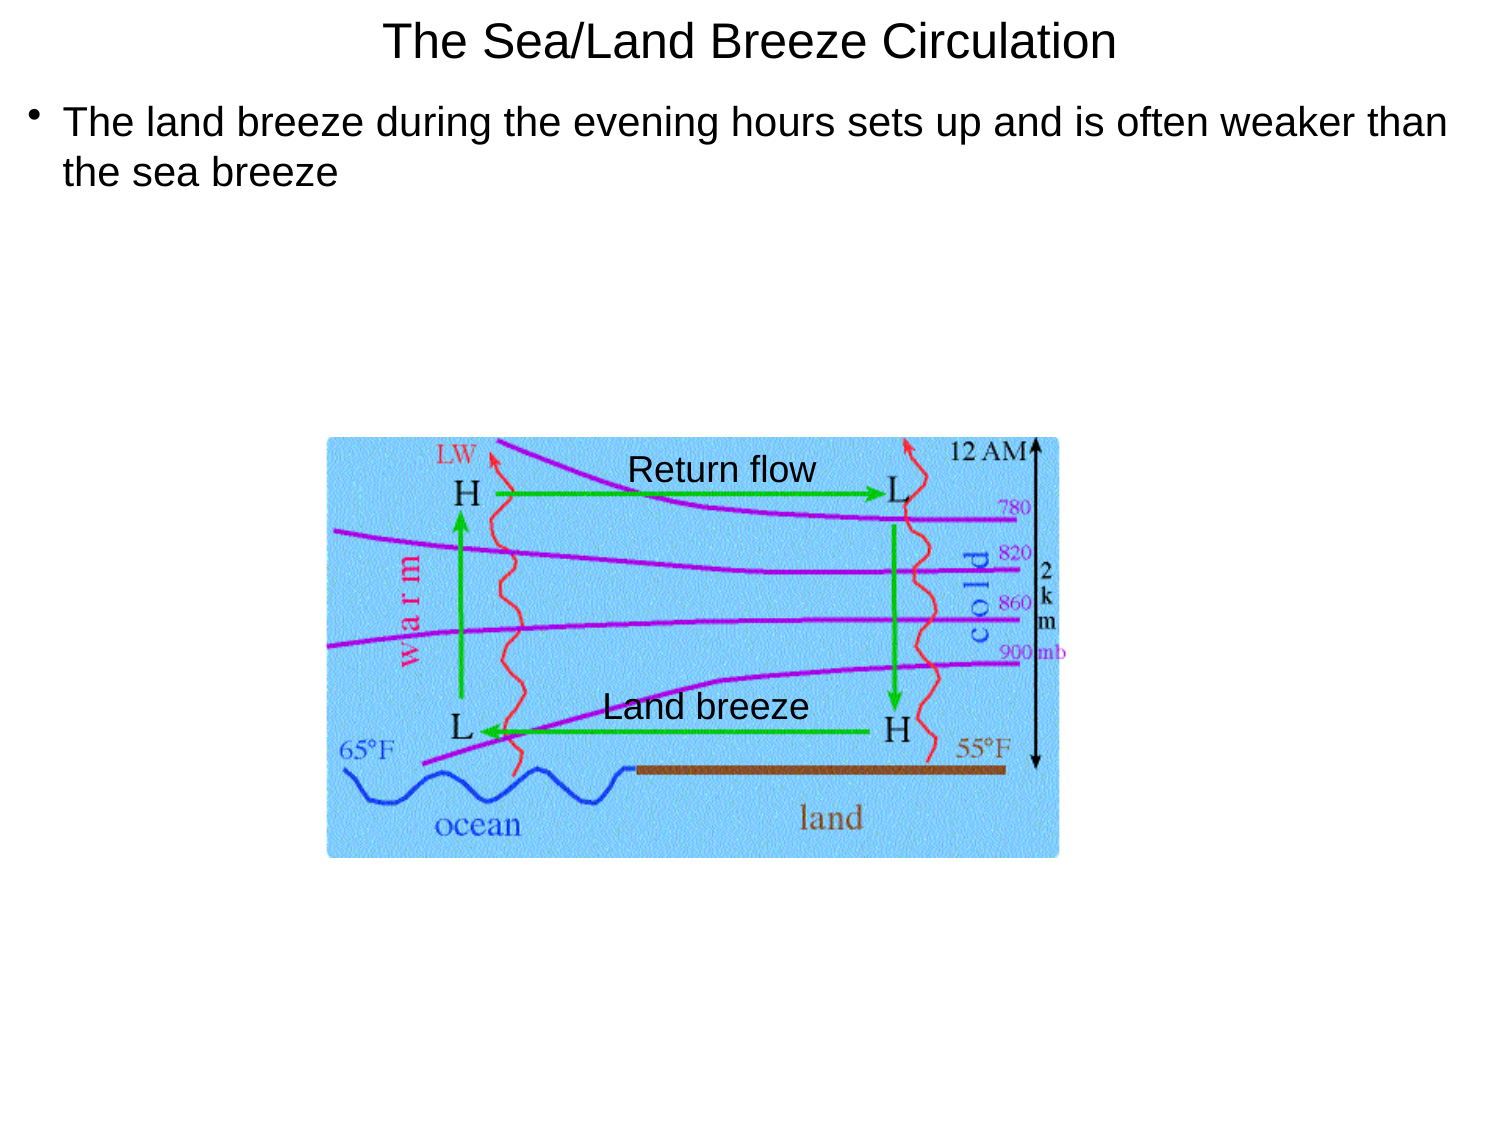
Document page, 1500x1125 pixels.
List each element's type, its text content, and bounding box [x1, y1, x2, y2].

text_box The land breeze during the evening hours sets up and is often weaker than the sea breeze [12, 87, 1500, 203]
title The Sea/Land Breeze Circulation [112, 12, 1388, 87]
picture [324, 437, 1073, 858]
